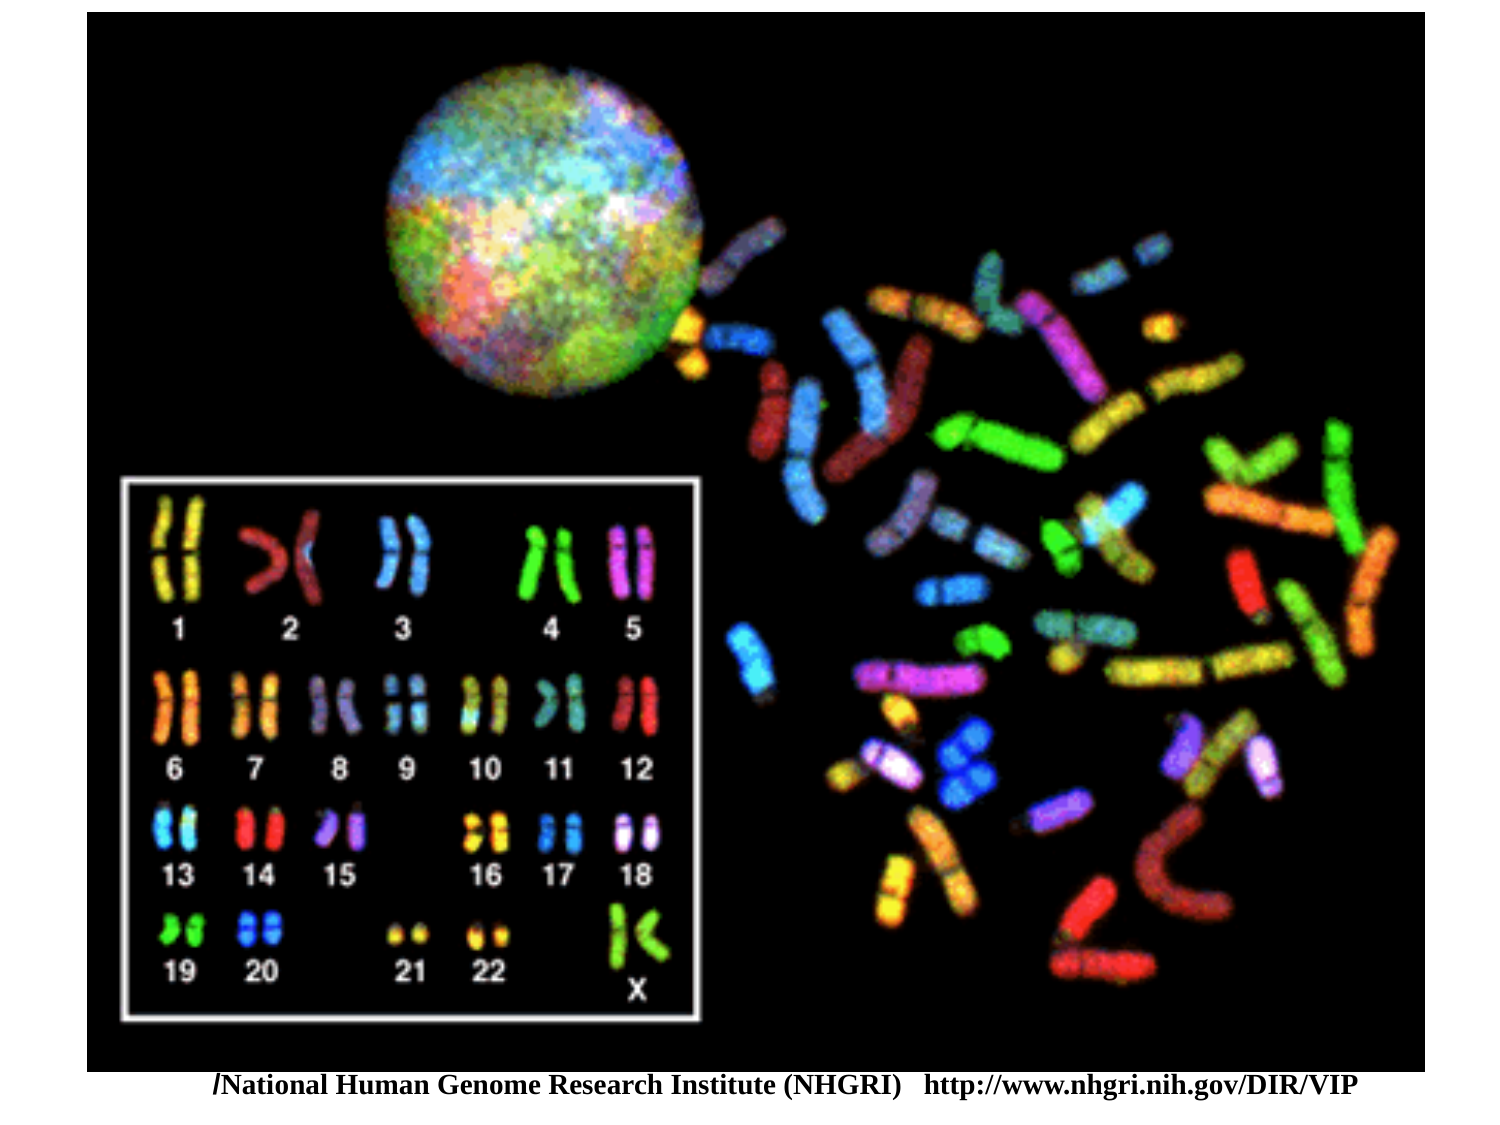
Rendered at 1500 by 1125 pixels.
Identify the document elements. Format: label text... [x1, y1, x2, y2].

picture [87, 12, 1426, 1072]
text_box National Human Genome Research Institute (NHGRI) http://www.nhgri.nih.gov/DIR/VIP/ [187, 1079, 1375, 1110]
